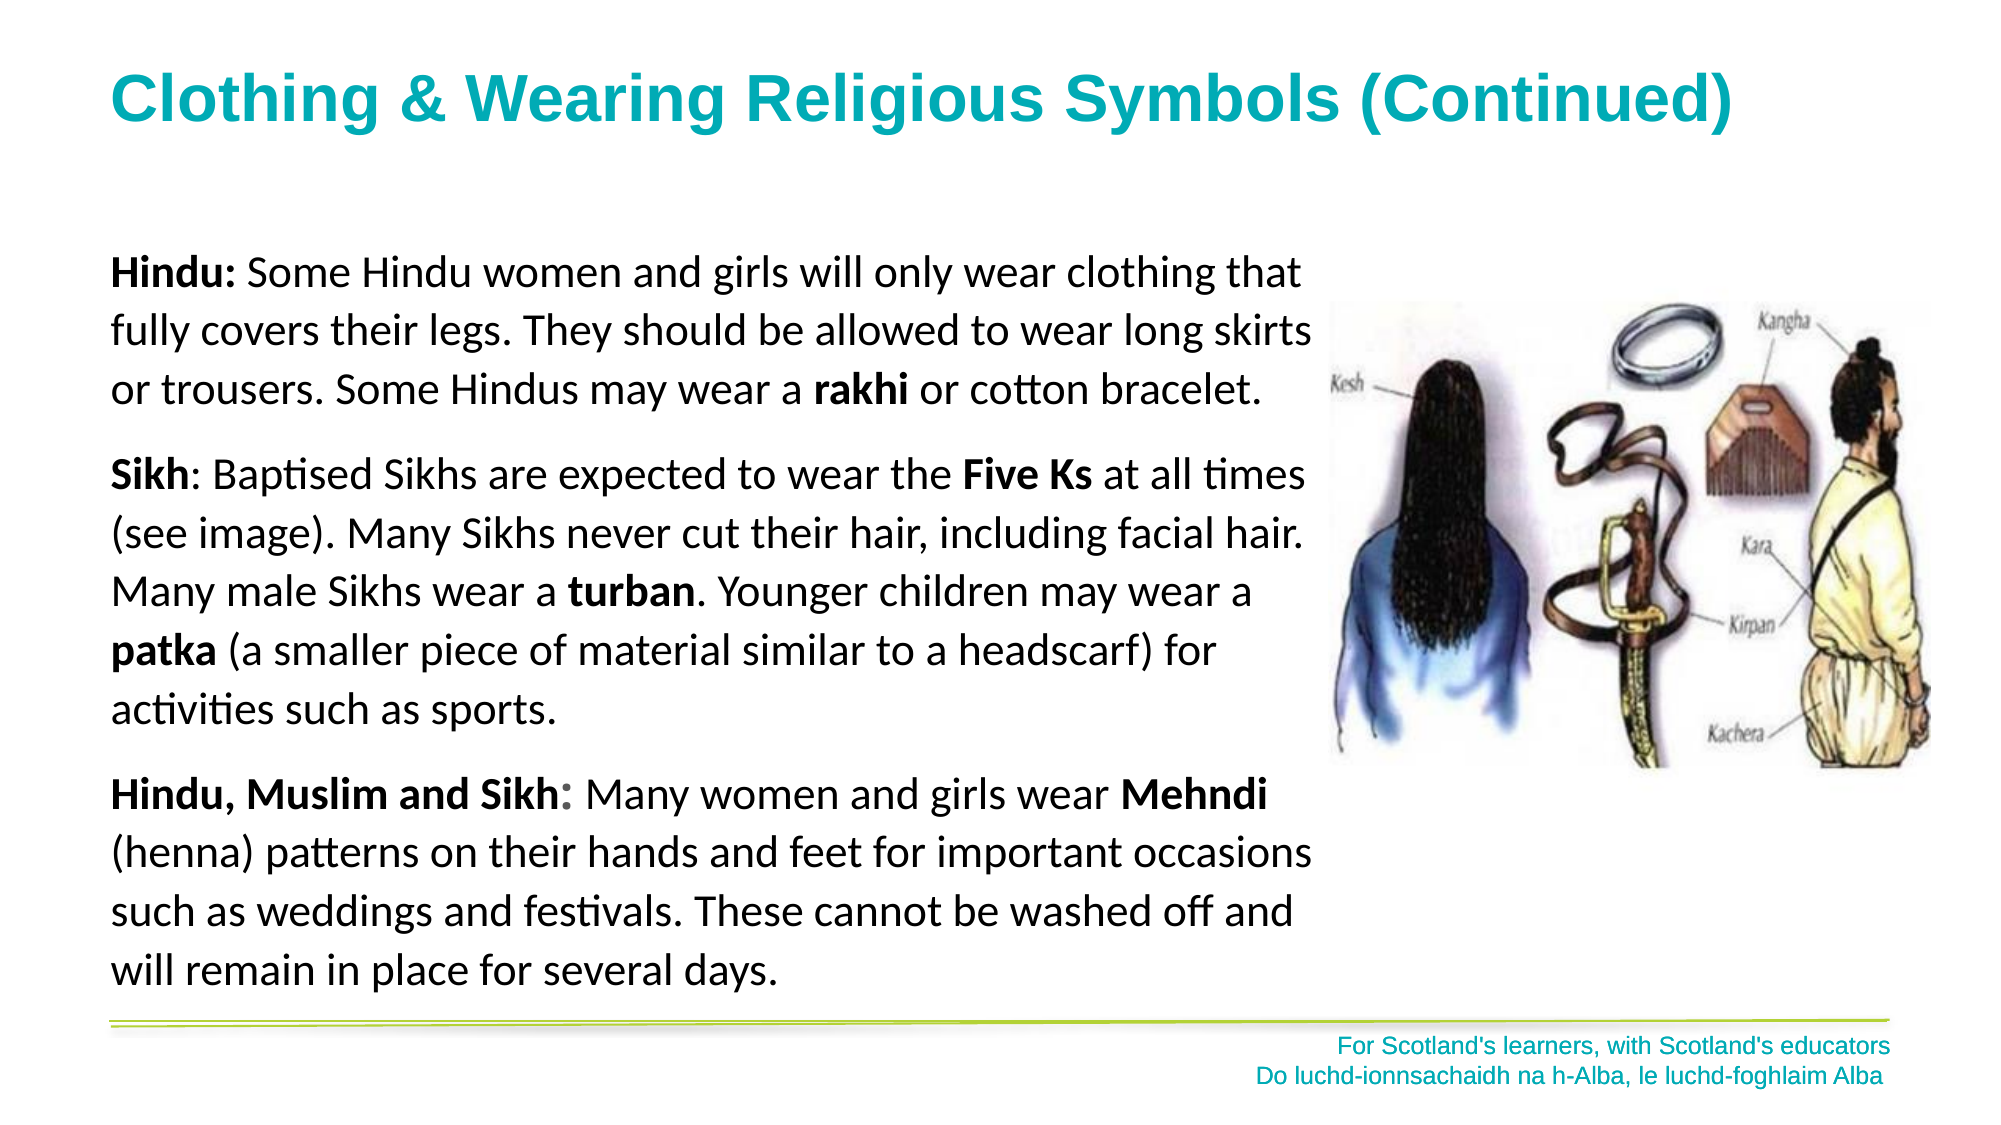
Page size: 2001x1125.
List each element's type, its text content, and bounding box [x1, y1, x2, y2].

list Hindu: Some Hindu women and girls will only wear clothing that fully covers their legs. They should be allowed to wear long skirts or trousers. Some Hindus may wear a rakhi or cotton bracelet. Sikh: Baptised Sikhs are expected to wear the Five Ks at all times (see image). Many Sikhs never cut their hair, including facial hair. Many male Sikhs wear a turban. Younger children may wear a patka (a smaller piece of material similar to a headscarf) for activities such as sports. Hindu, Muslim and Sikh: Many women and girls wear Mehndi (henna) patterns on their hands and feet for important occasions such as weddings and festivals. These cannot be washed off and will remain in place for several days. [95, 831, 1329, 1078]
picture [1327, 238, 1931, 887]
title Clothing & Wearing Religious Symbols (Continued) [95, 47, 1796, 272]
